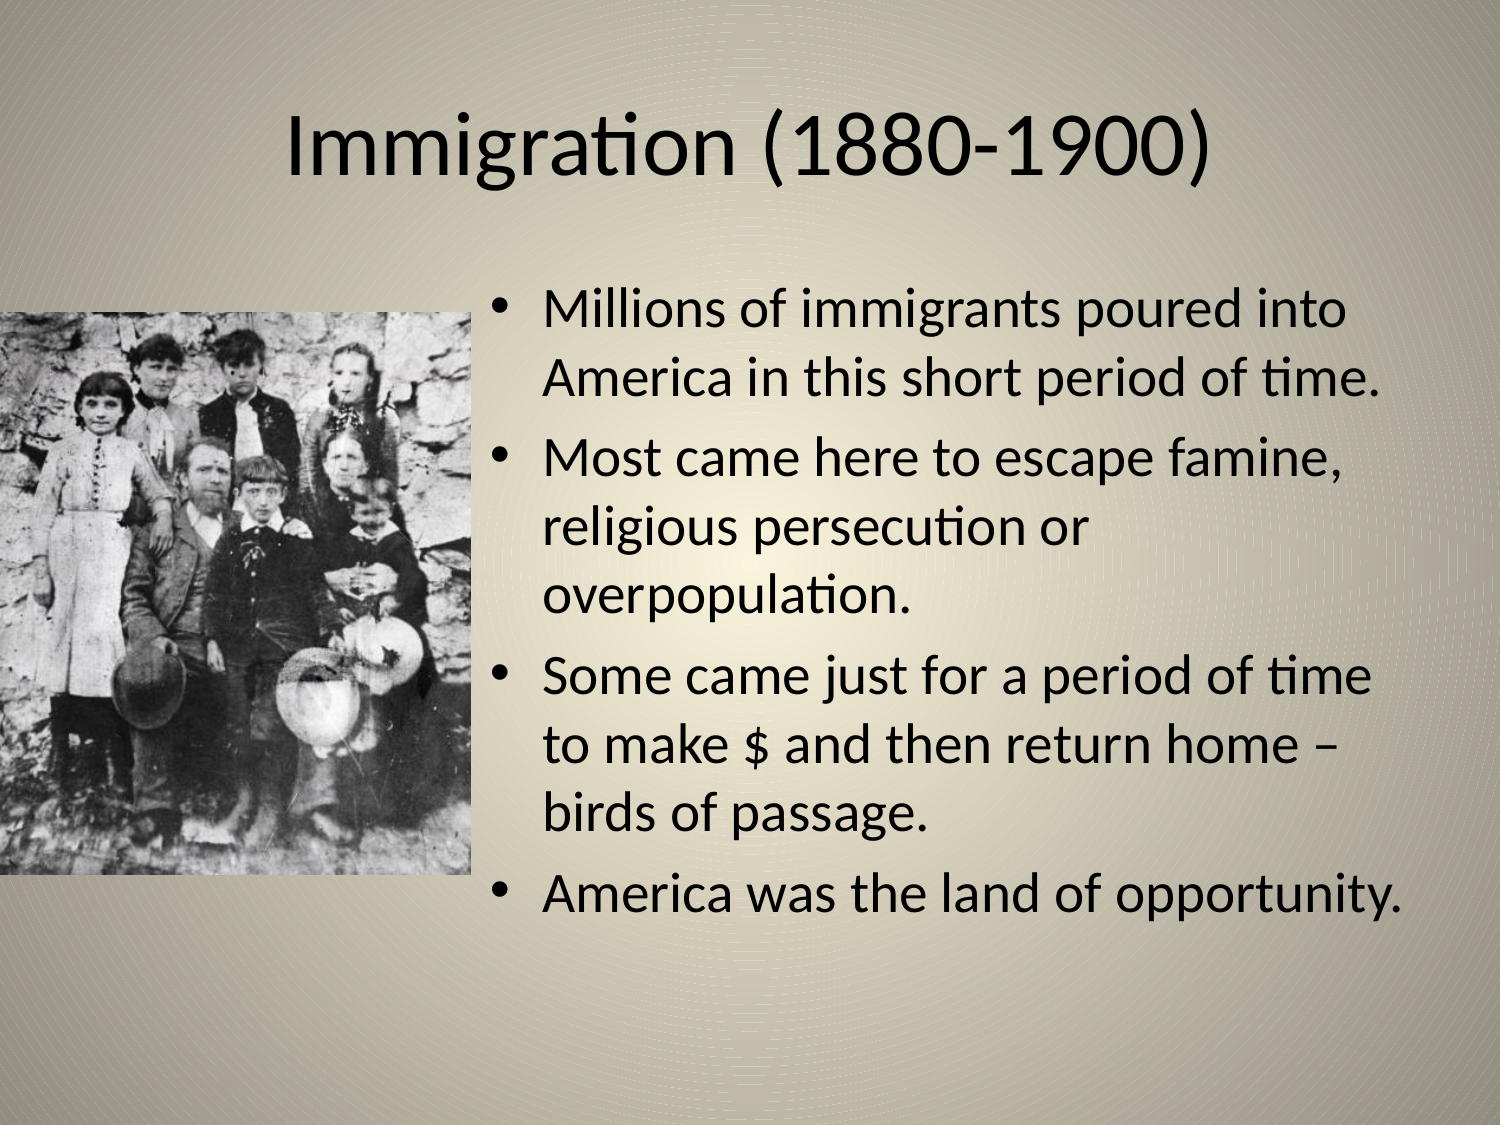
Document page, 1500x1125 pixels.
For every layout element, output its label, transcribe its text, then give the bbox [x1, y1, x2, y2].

list Millions of immigrants poured into America in this short period of time. Most came here to escape famine, religious persecution or overpopulation. Some came just for a period of time to make $ and then return home – birds of passage. America was the land of opportunity. [474, 262, 1425, 1005]
picture [0, 312, 471, 876]
title Immigration (1880-1900) [75, 45, 1425, 233]
